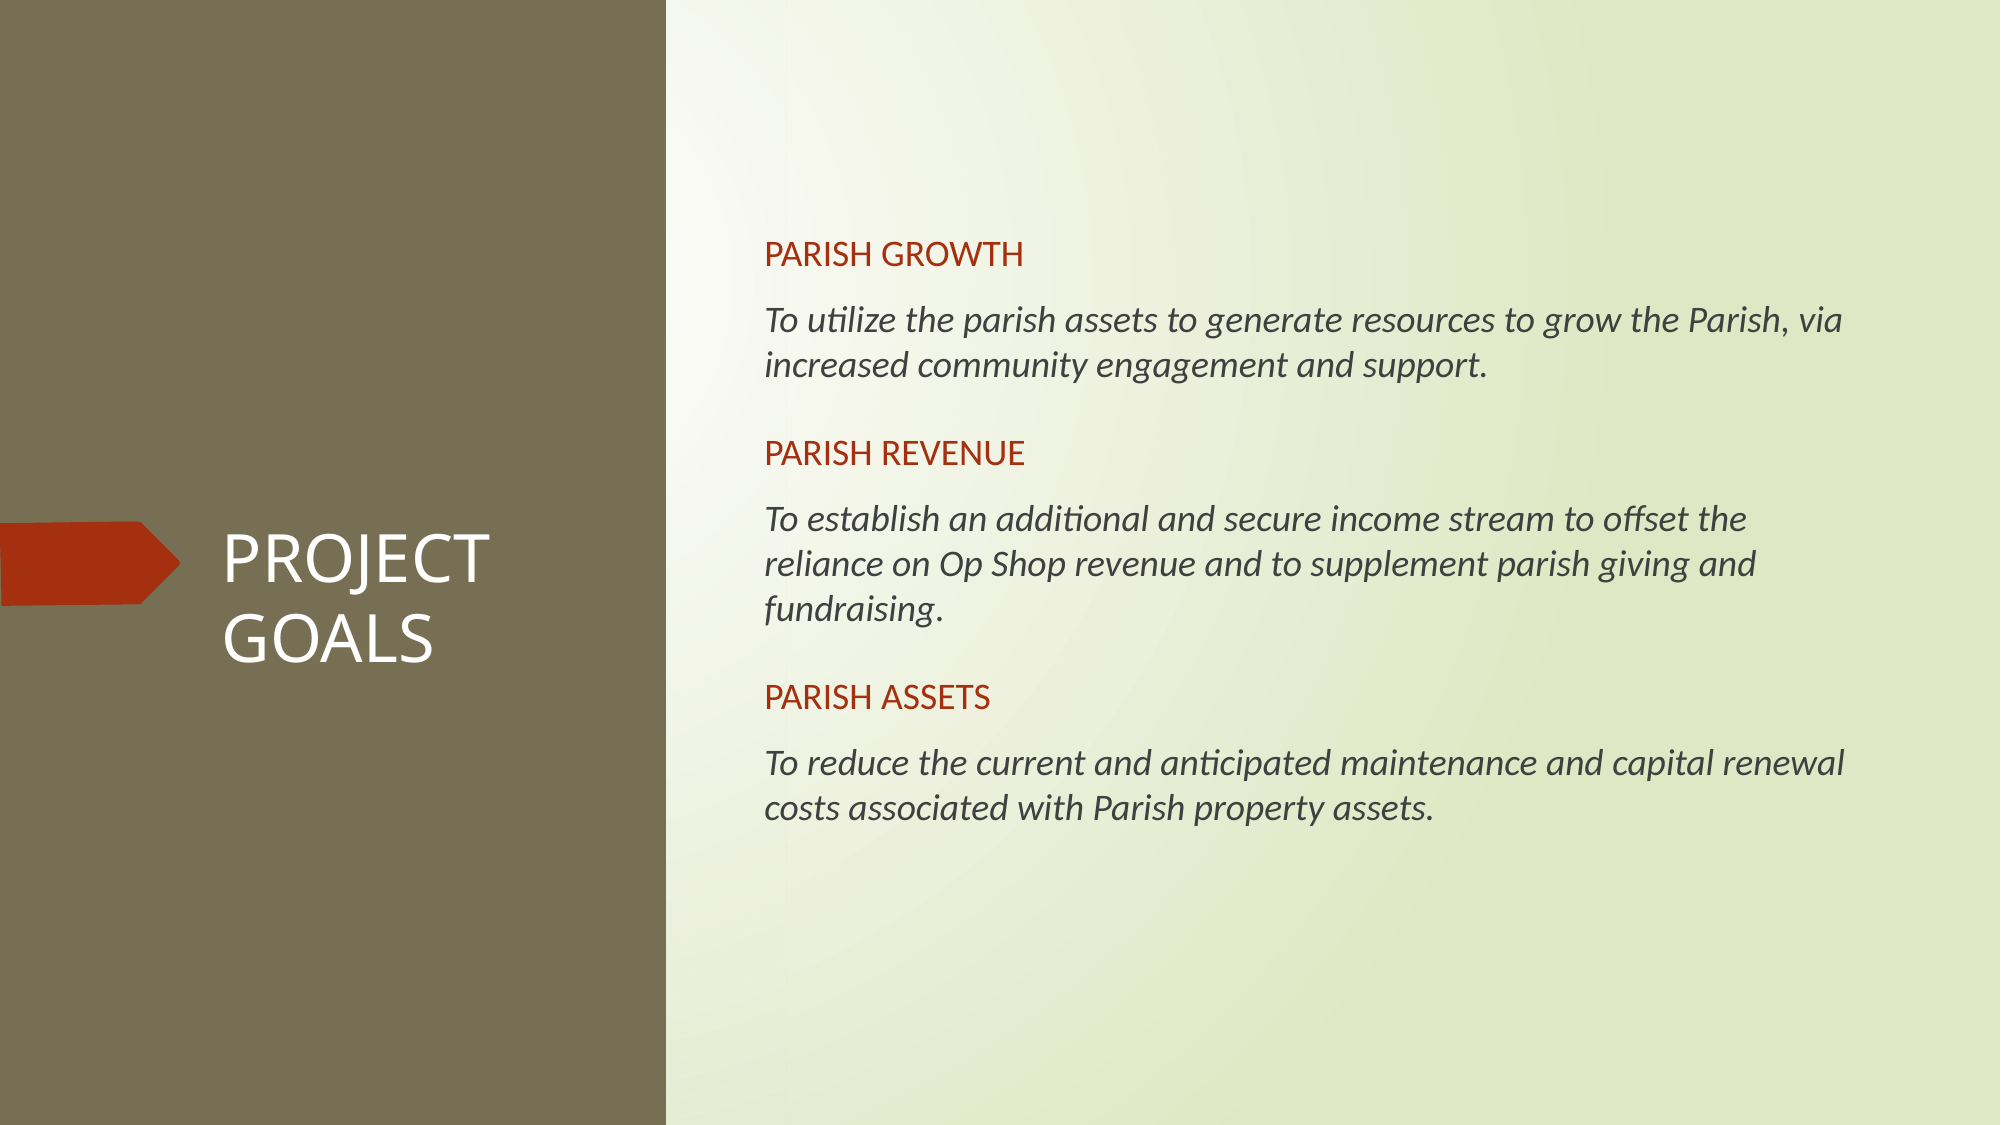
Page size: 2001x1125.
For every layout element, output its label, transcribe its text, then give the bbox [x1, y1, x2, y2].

text_box [785, 0, 2000, 1125]
text_box [0, 521, 181, 606]
list PARISH GROWTH To utilize the parish assets to generate resources to grow the Parish, via increased community engagement and support. PARISH REVENUE To establish an additional and secure income stream to offset the reliance on Op Shop revenue and to supplement parish giving and fundraising. PARISH ASSETS To reduce the current and anticipated maintenance and capital renewal costs associated with Parish property assets. [749, 190, 1865, 979]
title PROJECT GOALS [206, 508, 610, 1006]
text_box [0, 0, 667, 1125]
